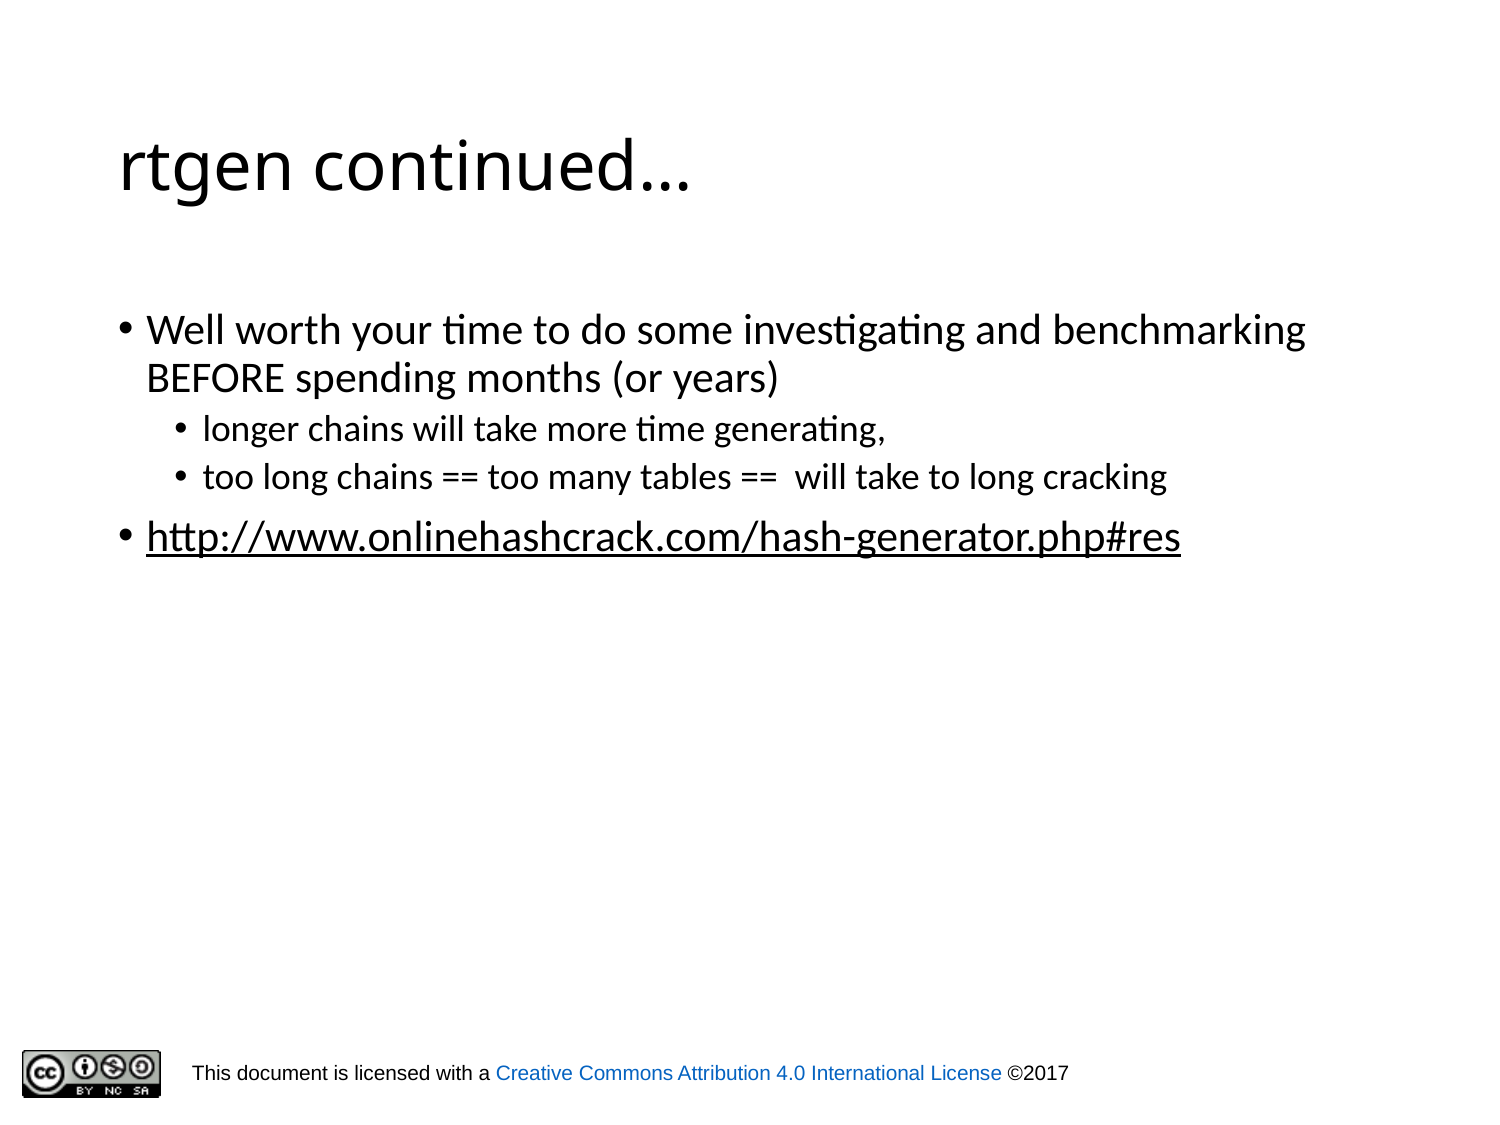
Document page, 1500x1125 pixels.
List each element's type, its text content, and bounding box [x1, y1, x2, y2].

picture [22, 1050, 161, 1098]
title rtgen continued… [103, 59, 1397, 278]
list Well worth your time to do some investigating and benchmarking BEFORE spending months (or years) longer chains will take more time generating, too long chains == too many tables == will take to long cracking http://www.onlinehashcrack.com/hash-generator.php#res [103, 299, 1397, 1014]
